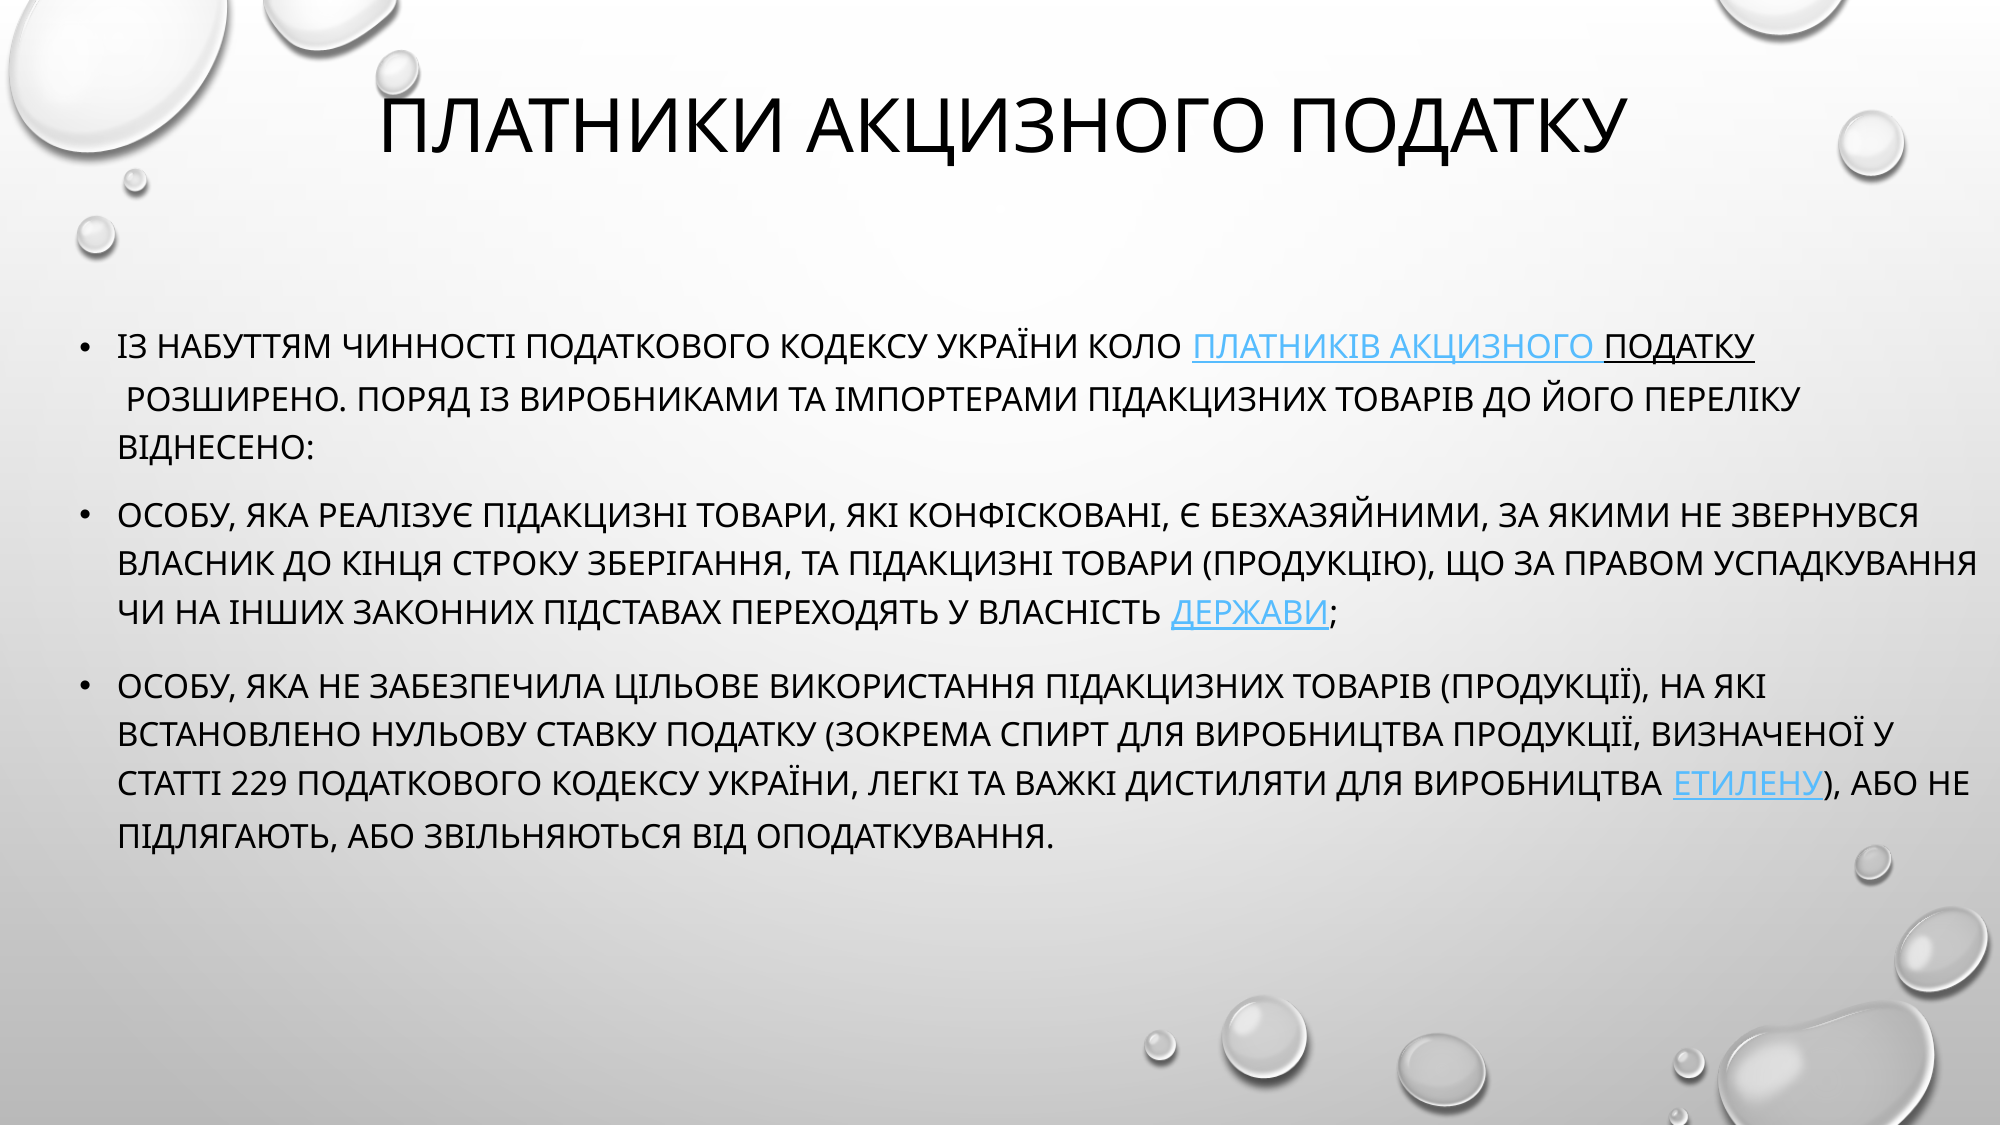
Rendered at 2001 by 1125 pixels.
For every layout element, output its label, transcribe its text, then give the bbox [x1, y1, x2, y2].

picture [0, 0, 2000, 1125]
list Із набуттям чинності Податкового кодексу України коло платників акцизного податку розширено. Поряд із виробниками та імпортерами підакцизних товарів до його переліку віднесено: особу, яка реалізує підакцизні товари, які конфісковані, є безхазяйними, за якими не звернувся власник до кінця строку зберігання, та підакцизні товари (продукцію), що за правом успадкування чи на інших законних підставах переходять у власність держави; особу, яка не забезпечила цільове використання підакцизних товарів (продукції), на які встановлено нульову ставку податку (зокрема спирт для виробництва продукції, визначеної у статті 229 Податкового кодексу України, легкі та важкі дистиляти для виробництва етилену), або не підлягають, або звільняються від оподаткування. [64, 308, 2000, 1125]
title Платники акцизного податку [155, 52, 1851, 205]
